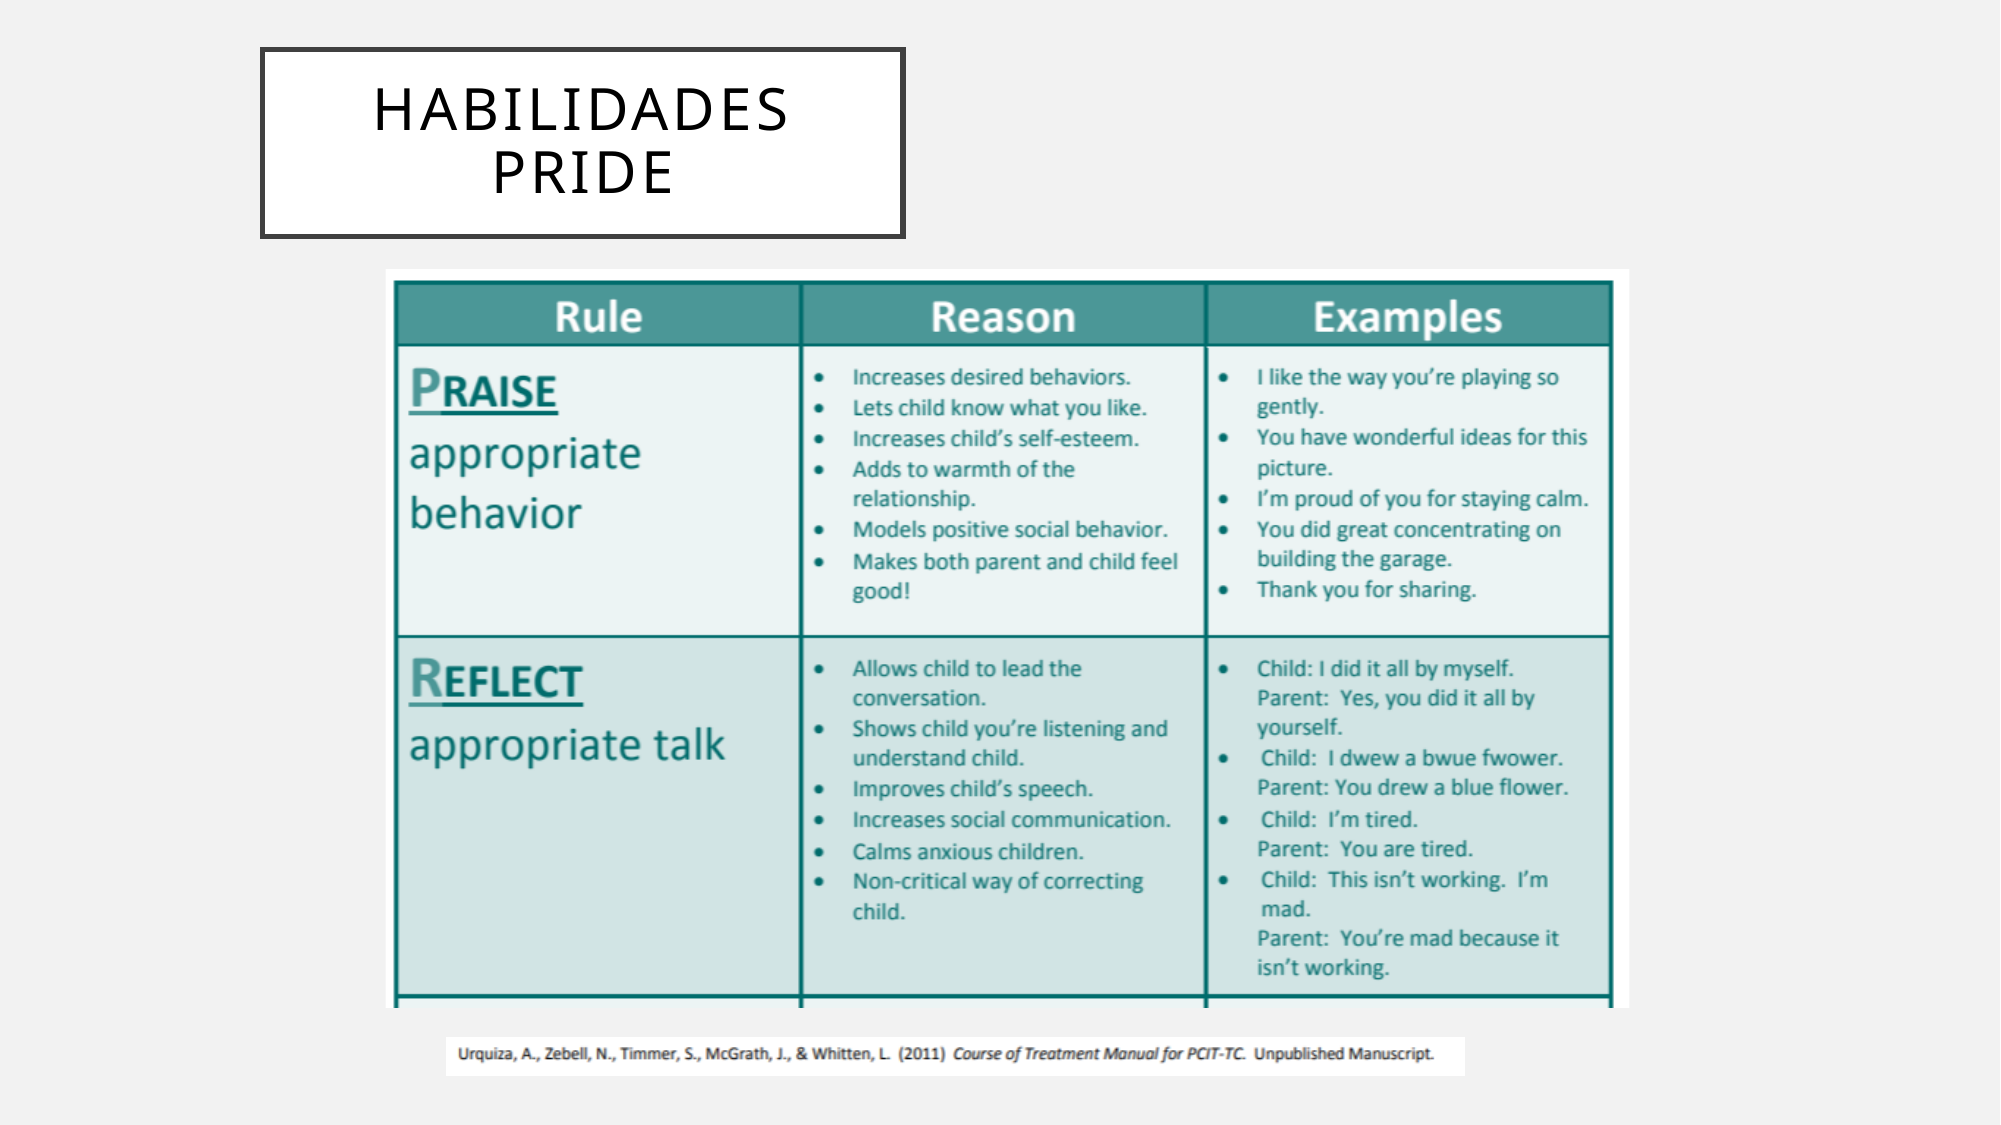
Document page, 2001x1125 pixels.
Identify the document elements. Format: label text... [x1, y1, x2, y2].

title HABILIDADES PRIDE [260, 47, 906, 239]
picture [446, 1037, 1465, 1076]
picture [385, 269, 1630, 1008]
